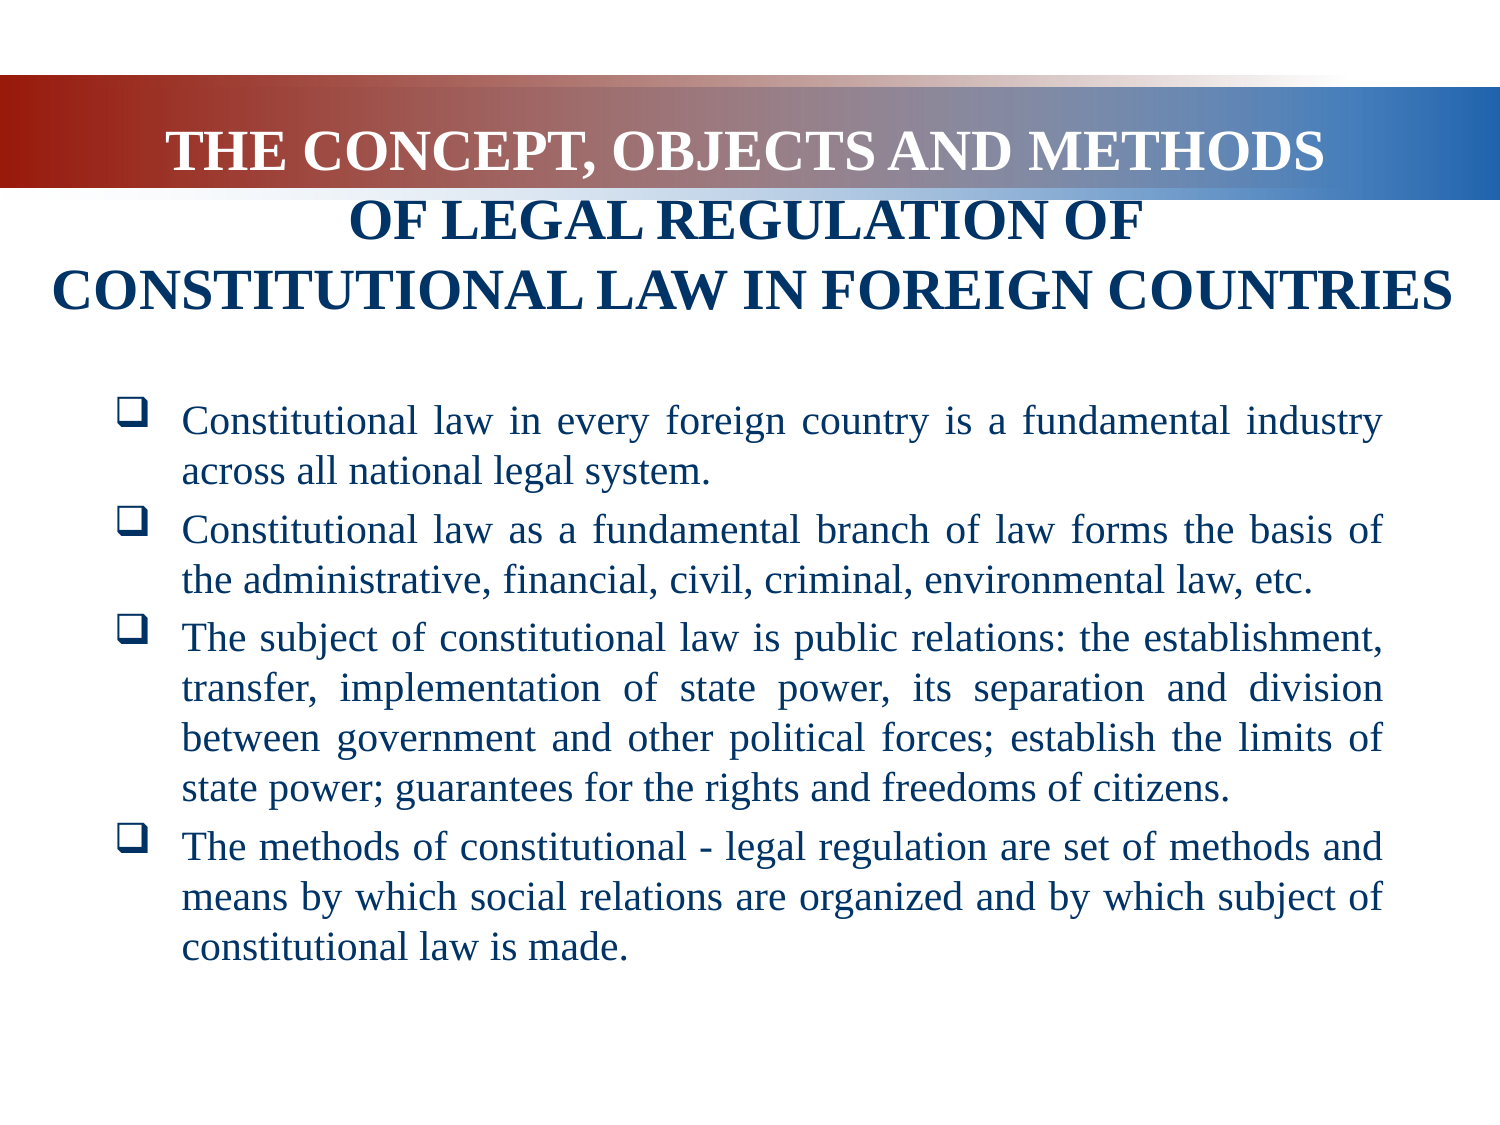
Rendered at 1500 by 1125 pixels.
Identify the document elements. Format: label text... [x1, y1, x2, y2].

list Constitutional law in every foreign country is a fundamental industry across all national legal system. Constitutional law as a fundamental branch of law forms the basis of the administrative, financial, civil, criminal, environmental law, etc. The subject of constitutional law is public relations: the establishment, transfer, implementation of state power, its separation and division between government and other political forces; establish the limits of state power; guarantees for the rights and freedoms of citizens. The methods of constitutional - legal regulation are set of methods and means by which social relations are organized and by which subject of constitutional law is made. [76, 385, 1400, 1000]
title THE CONCEPT, OBJECTS AND METHODS OF LEGAL REGULATION OF CONSTITUTIONAL LAW IN FOREIGN COUNTRIES [0, 78, 1500, 356]
